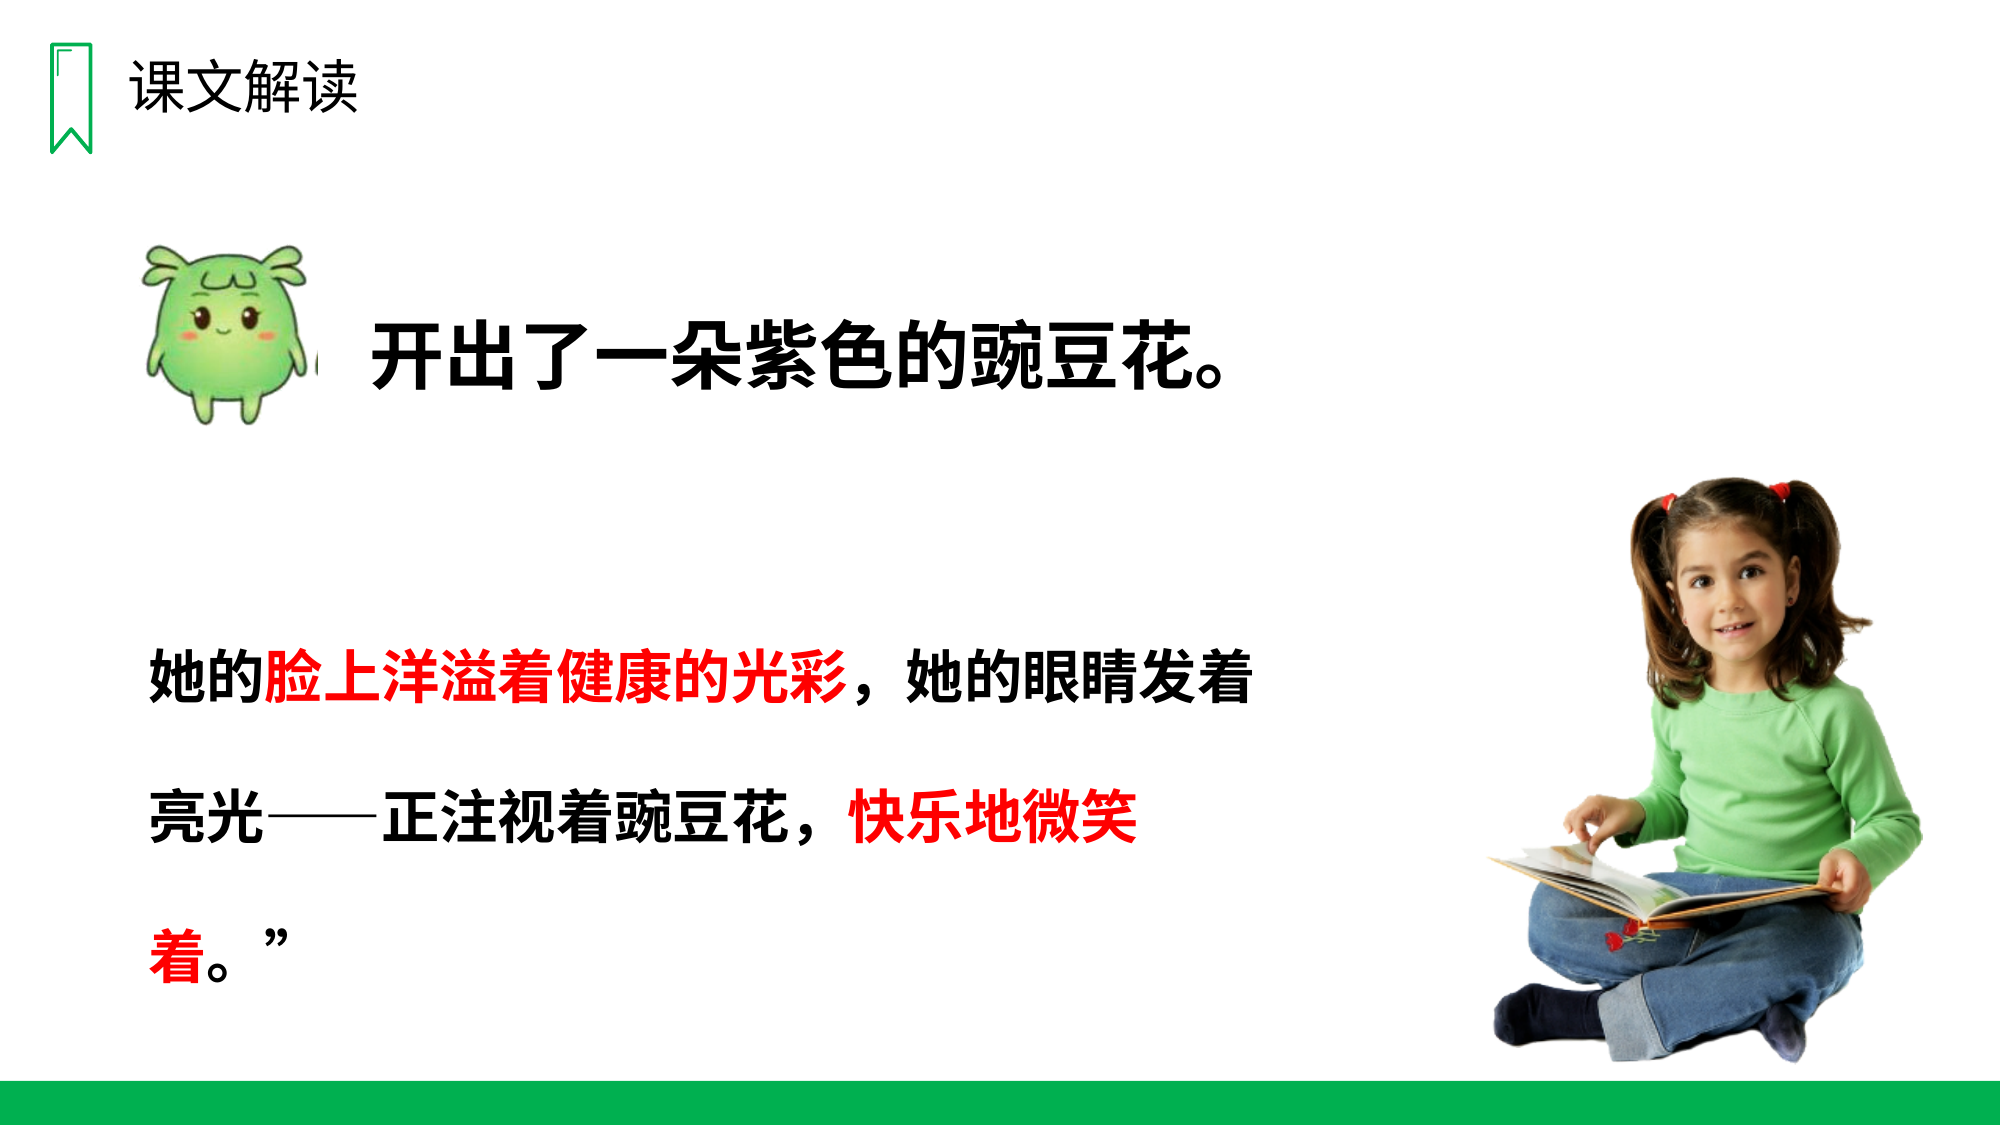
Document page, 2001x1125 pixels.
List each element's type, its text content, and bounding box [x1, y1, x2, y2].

text_box 课文解读 [112, 42, 375, 128]
picture [1484, 476, 1923, 1065]
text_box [133, 201, 1488, 459]
text_box 她的脸上洋溢着健康的光彩，她的眼睛发着亮光——正注视着豌豆花，快乐地微笑着。” [133, 562, 1308, 998]
